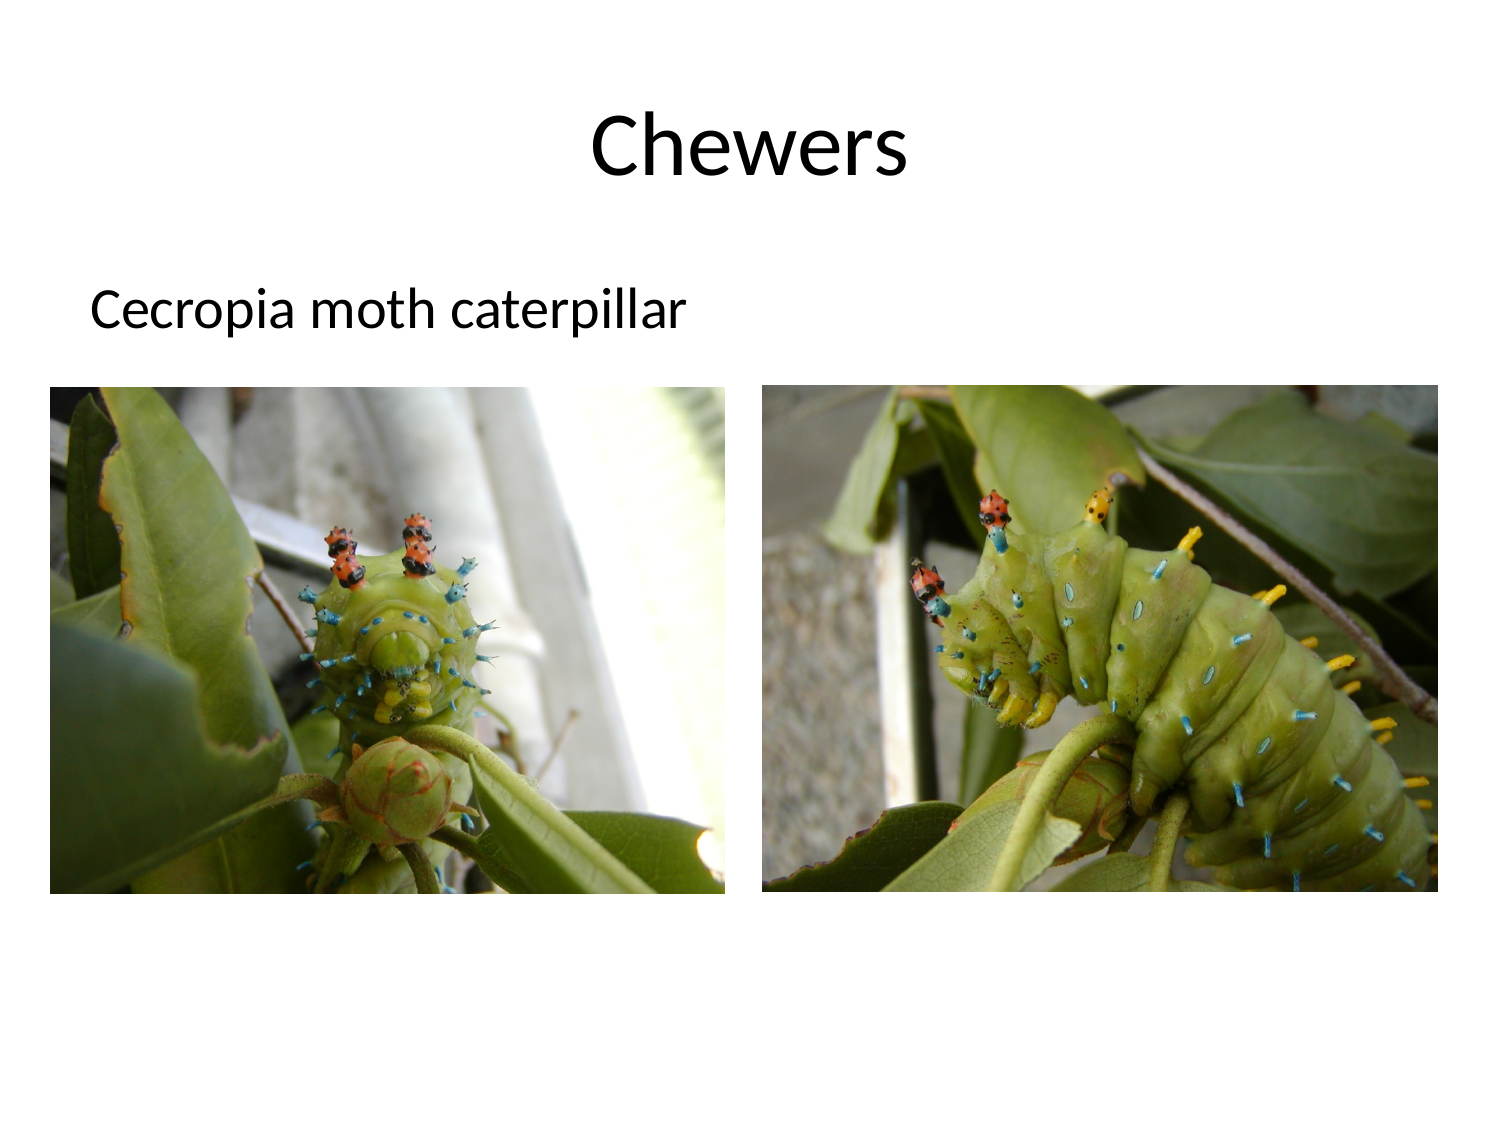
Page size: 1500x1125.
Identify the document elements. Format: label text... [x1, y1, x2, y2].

picture [49, 387, 726, 895]
list Cecropia moth caterpillar [75, 262, 738, 1005]
title Chewers [75, 45, 1425, 233]
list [762, 385, 1438, 892]
